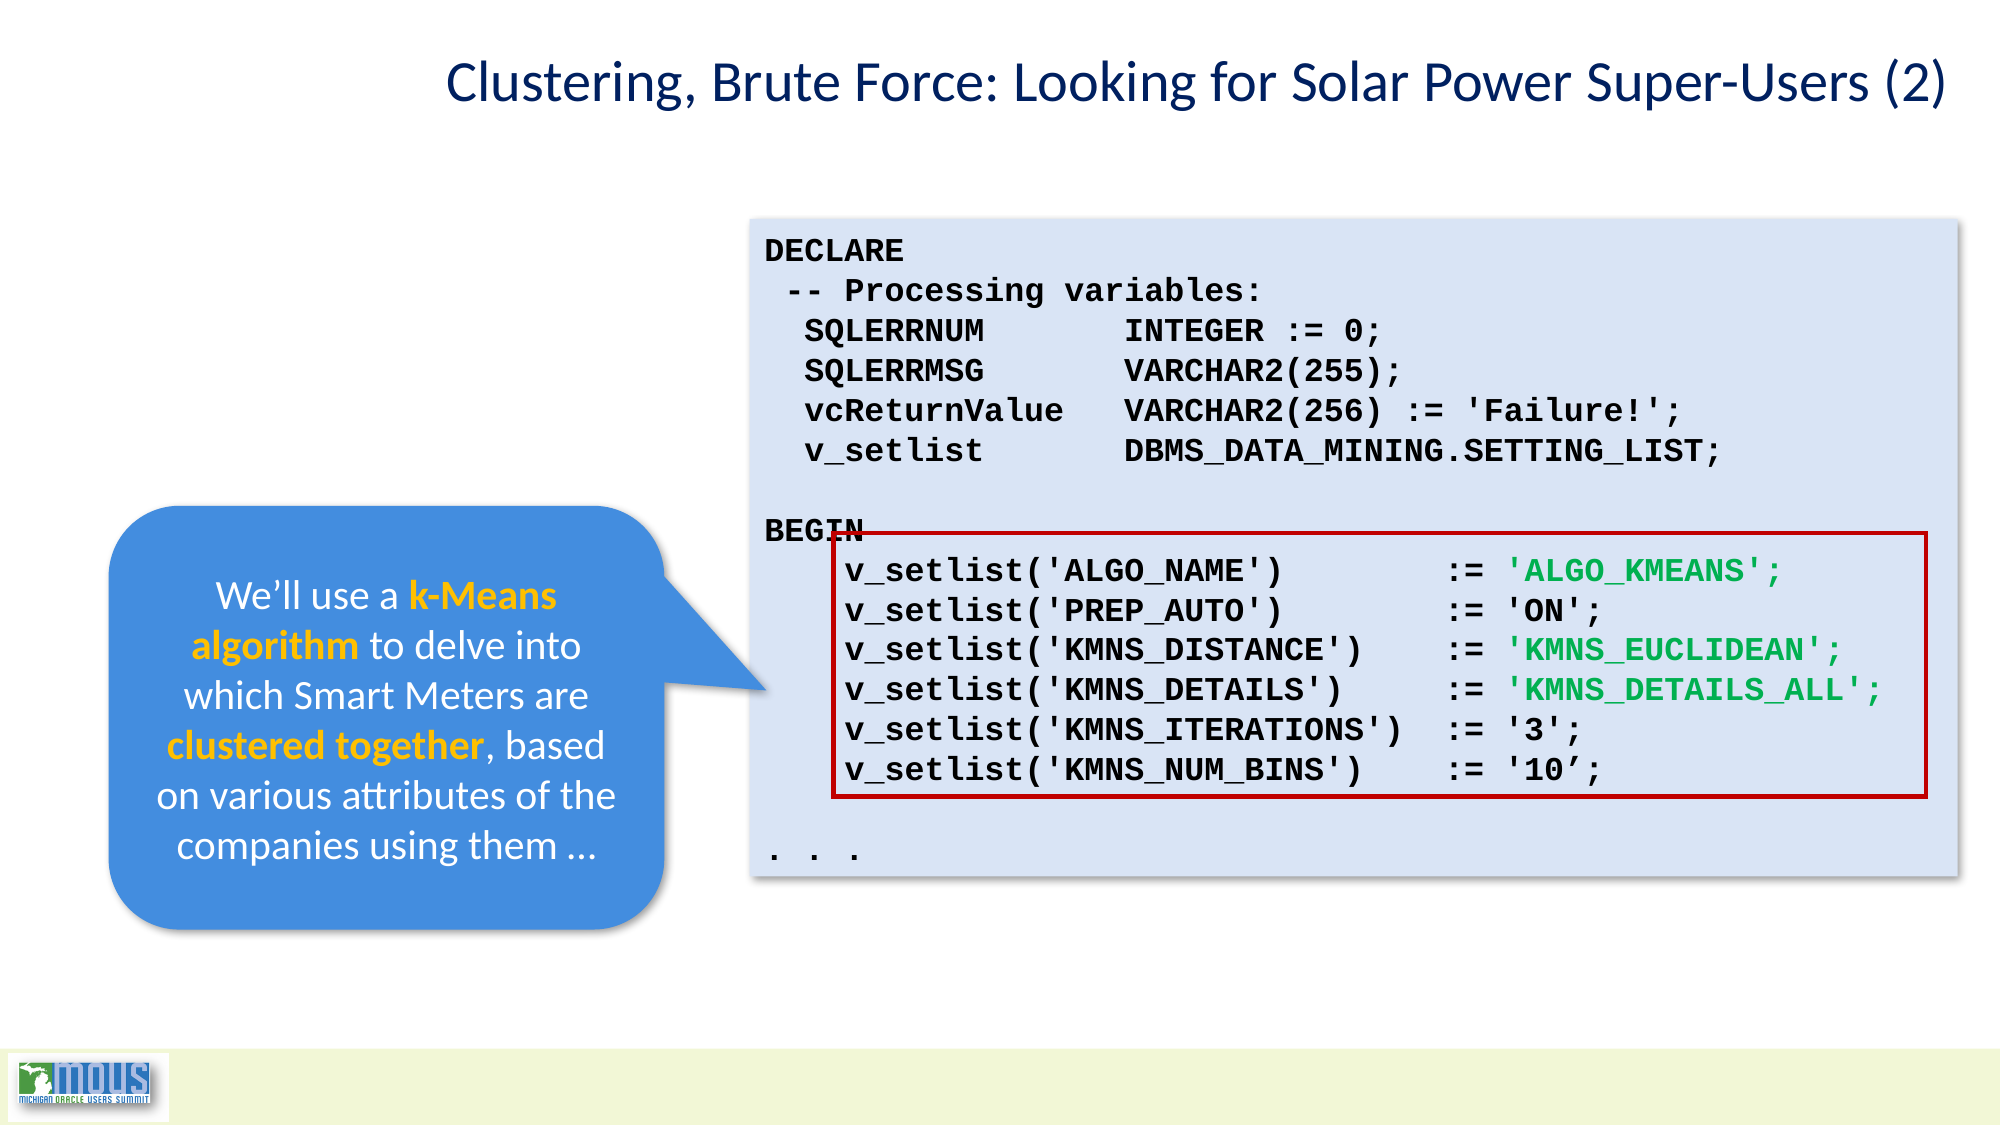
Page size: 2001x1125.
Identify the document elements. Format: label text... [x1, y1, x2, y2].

text_box [833, 532, 1927, 798]
title Clustering, Brute Force: Looking for Solar Power Super-Users (2) [436, 27, 1987, 138]
picture [8, 1053, 169, 1122]
text_box We’ll use a k-Means algorithm to delve into which Smart Meters are clustered together, based on various attributes of the companies using them … [107, 504, 769, 931]
text_box DECLARE -- Processing variables: SQLERRNUM INTEGER := 0; SQLERRMSG VARCHAR2(255); vcReturnValue VARCHAR2(256) := 'Failure!'; v_setlist DBMS_DATA_MINING.SETTING_LIST; BEGIN v_setlist('ALGO_NAME') := 'ALGO_KMEANS'; v_setlist('PREP_AUTO') := 'ON'; v_setlist('KMNS_DISTANCE') := 'KMNS_EUCLIDEAN'; v_setlist('KMNS_DETAILS') := 'KMNS_DETAILS_ALL'; v_setlist('KMNS_ITERATIONS') := '3'; v_setlist('KMNS_NUM_BINS') := '10’; . . . [749, 218, 1959, 877]
